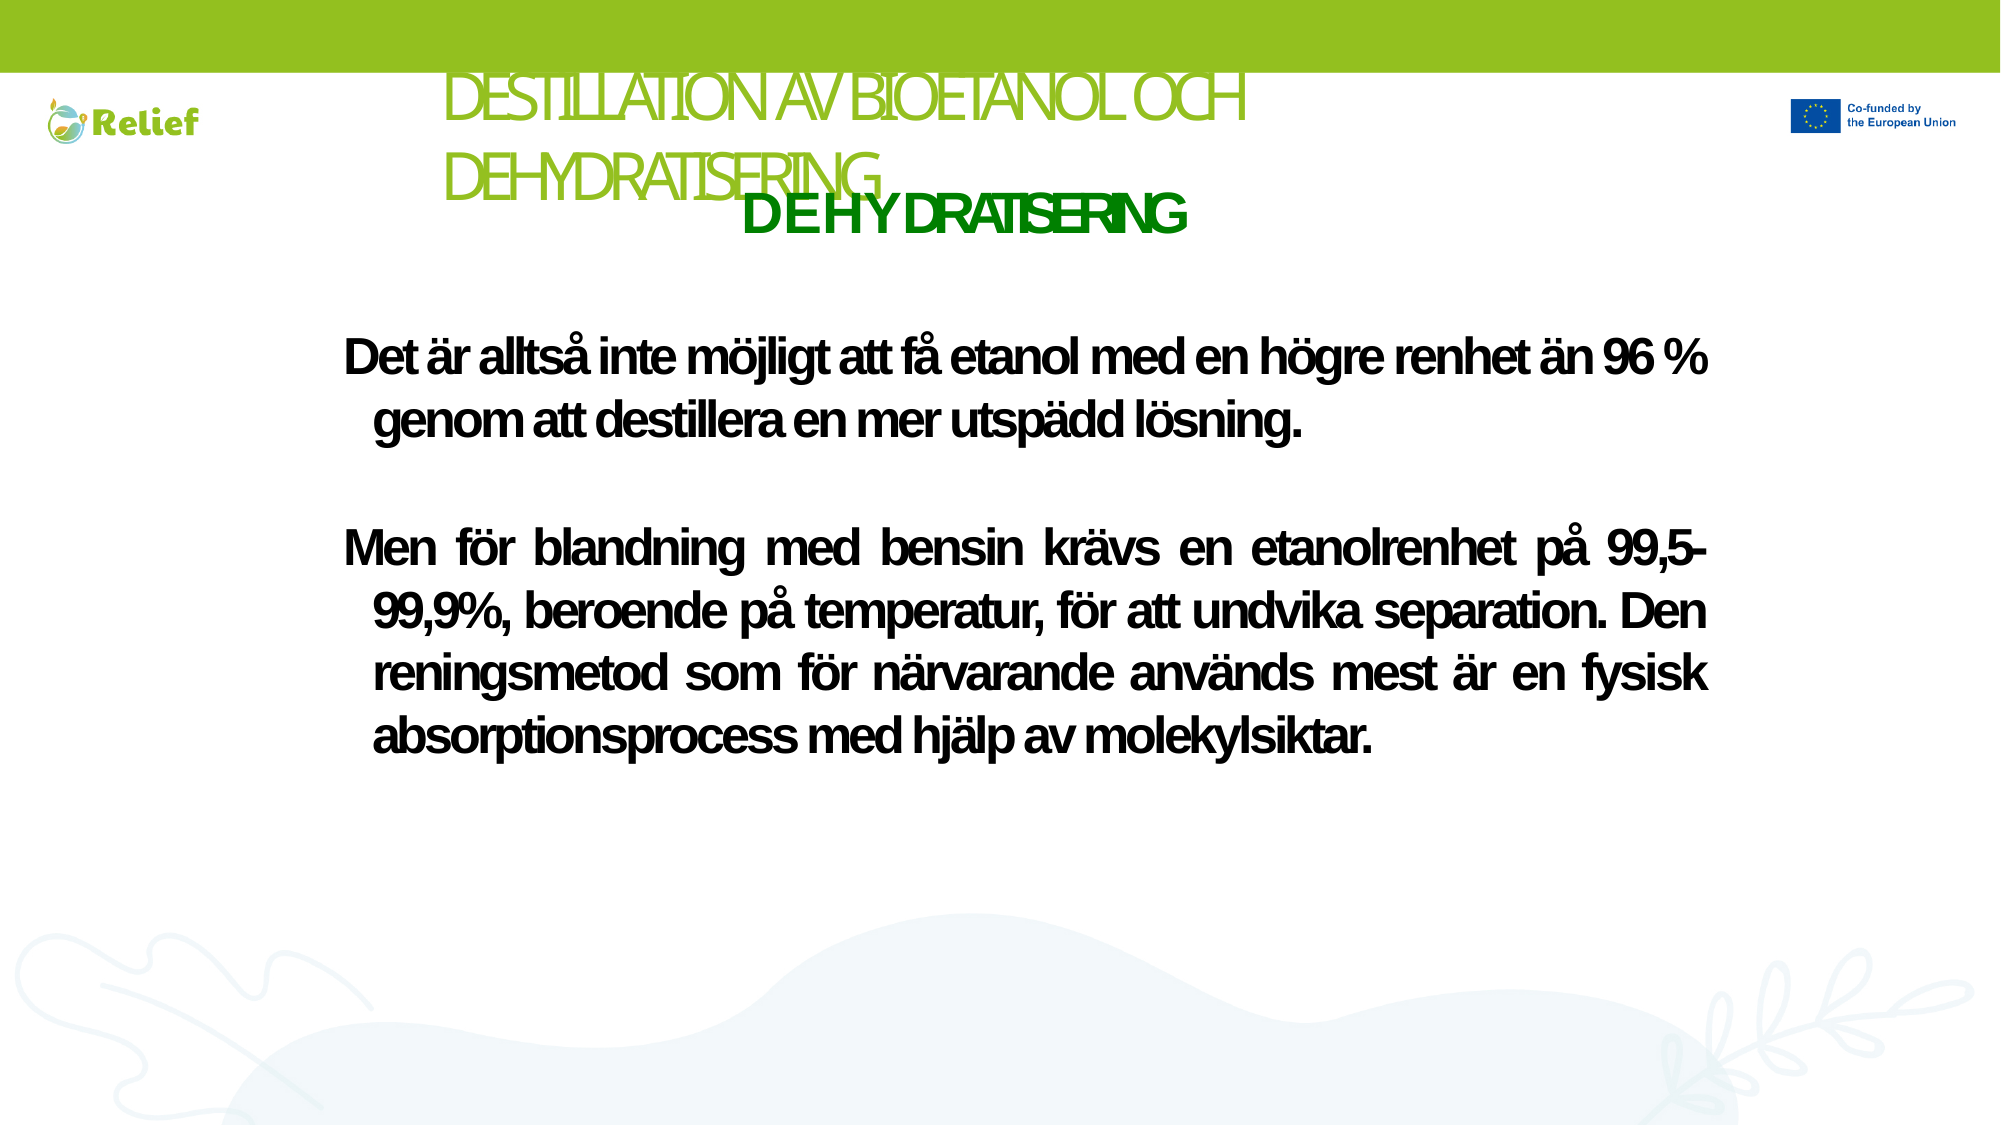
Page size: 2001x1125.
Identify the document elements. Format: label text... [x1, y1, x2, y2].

text_box DEHYDRATISERING [739, 172, 1239, 245]
title DESTILLATION AV BIOETANOL OCH DEHYDRATISERING [438, 37, 1552, 228]
text_box Det är alltså inte möjligt att få etanol med en högre renhet än 96 % genom att destillera en mer utspädd lösning. Men för blandning med bensin krävs en etanolrenhet på 99,5-99,9%, beroende på temperatur, för att undvika separation. Den reningsmetod som för närvarande används mest är en fysisk absorptionsprocess med hjälp av molekylsiktar. [341, 320, 1708, 764]
picture [0, 0, 2001, 1125]
